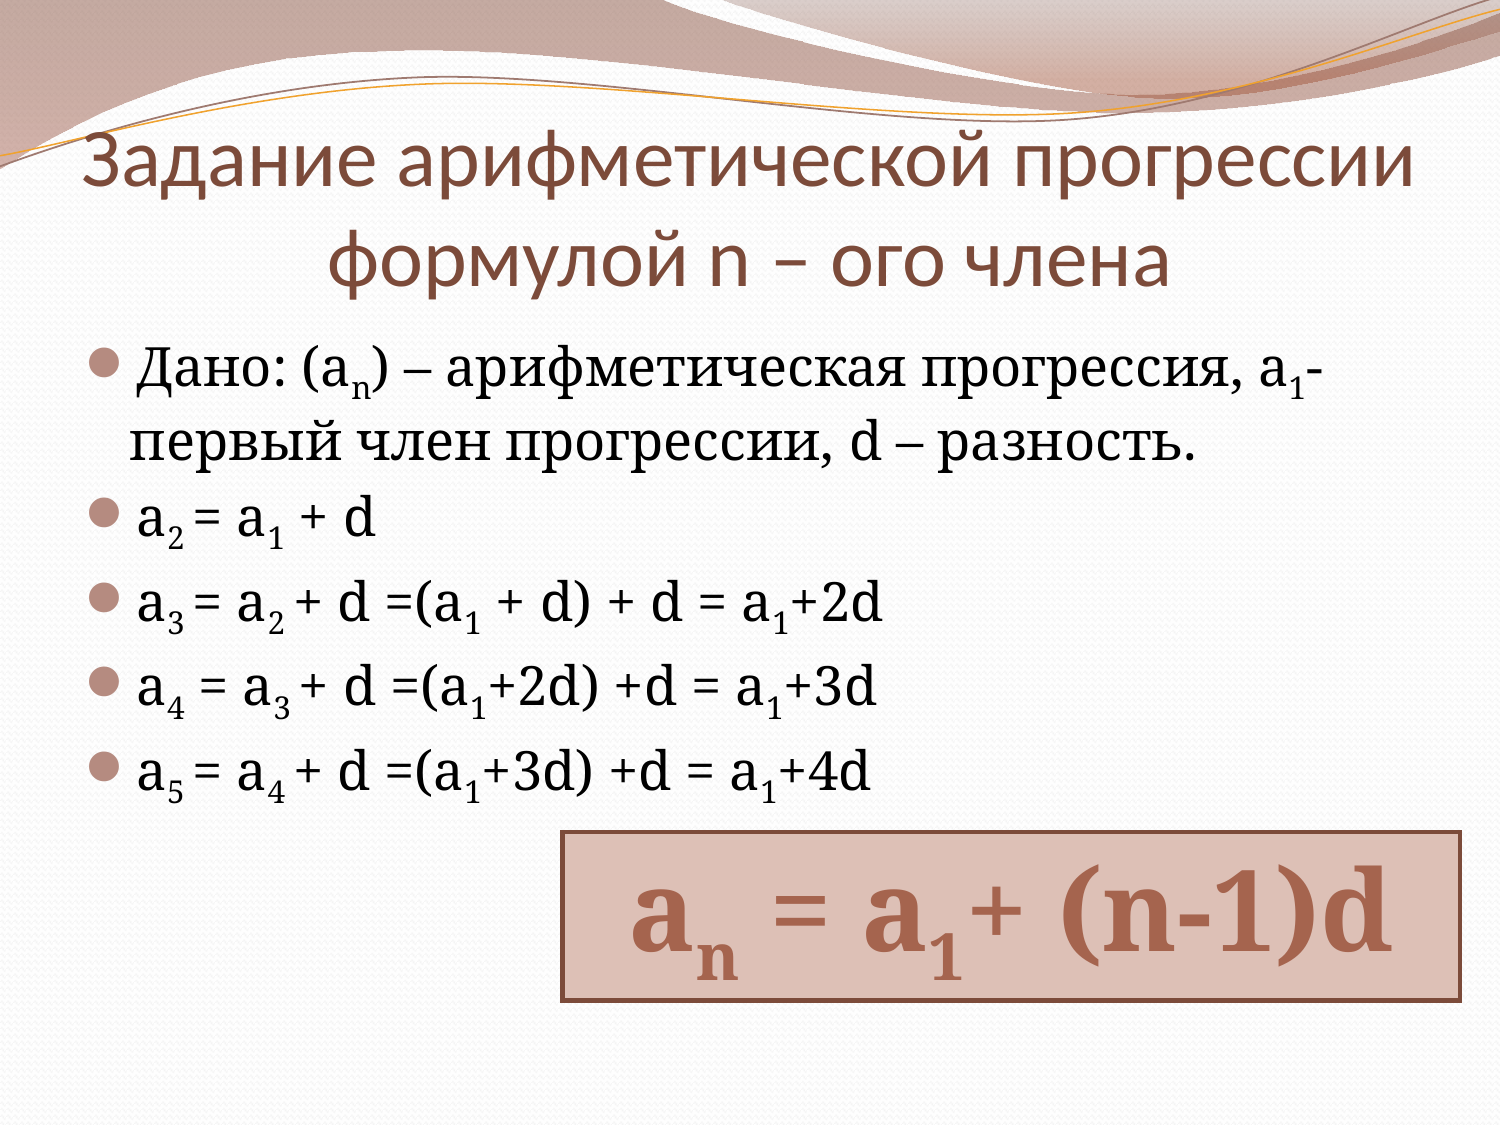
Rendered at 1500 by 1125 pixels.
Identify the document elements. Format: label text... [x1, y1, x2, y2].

title Задание арифметической прогрессии формулой n – ого члена [75, 115, 1425, 303]
list Дано: (аn) – арифметическая прогрессия, a1- первый член прогрессии, d – разность. a2 = a1 + d a3 = a2 + d =(a1 + d) + d = a1+2d a4 = a3 + d =(a1+2d) +d = a1+3d a5 = a4 + d =(a1+3d) +d = a1+4d [70, 324, 1425, 1000]
text_box an = a1+ (n-1)d [562, 832, 1461, 1001]
